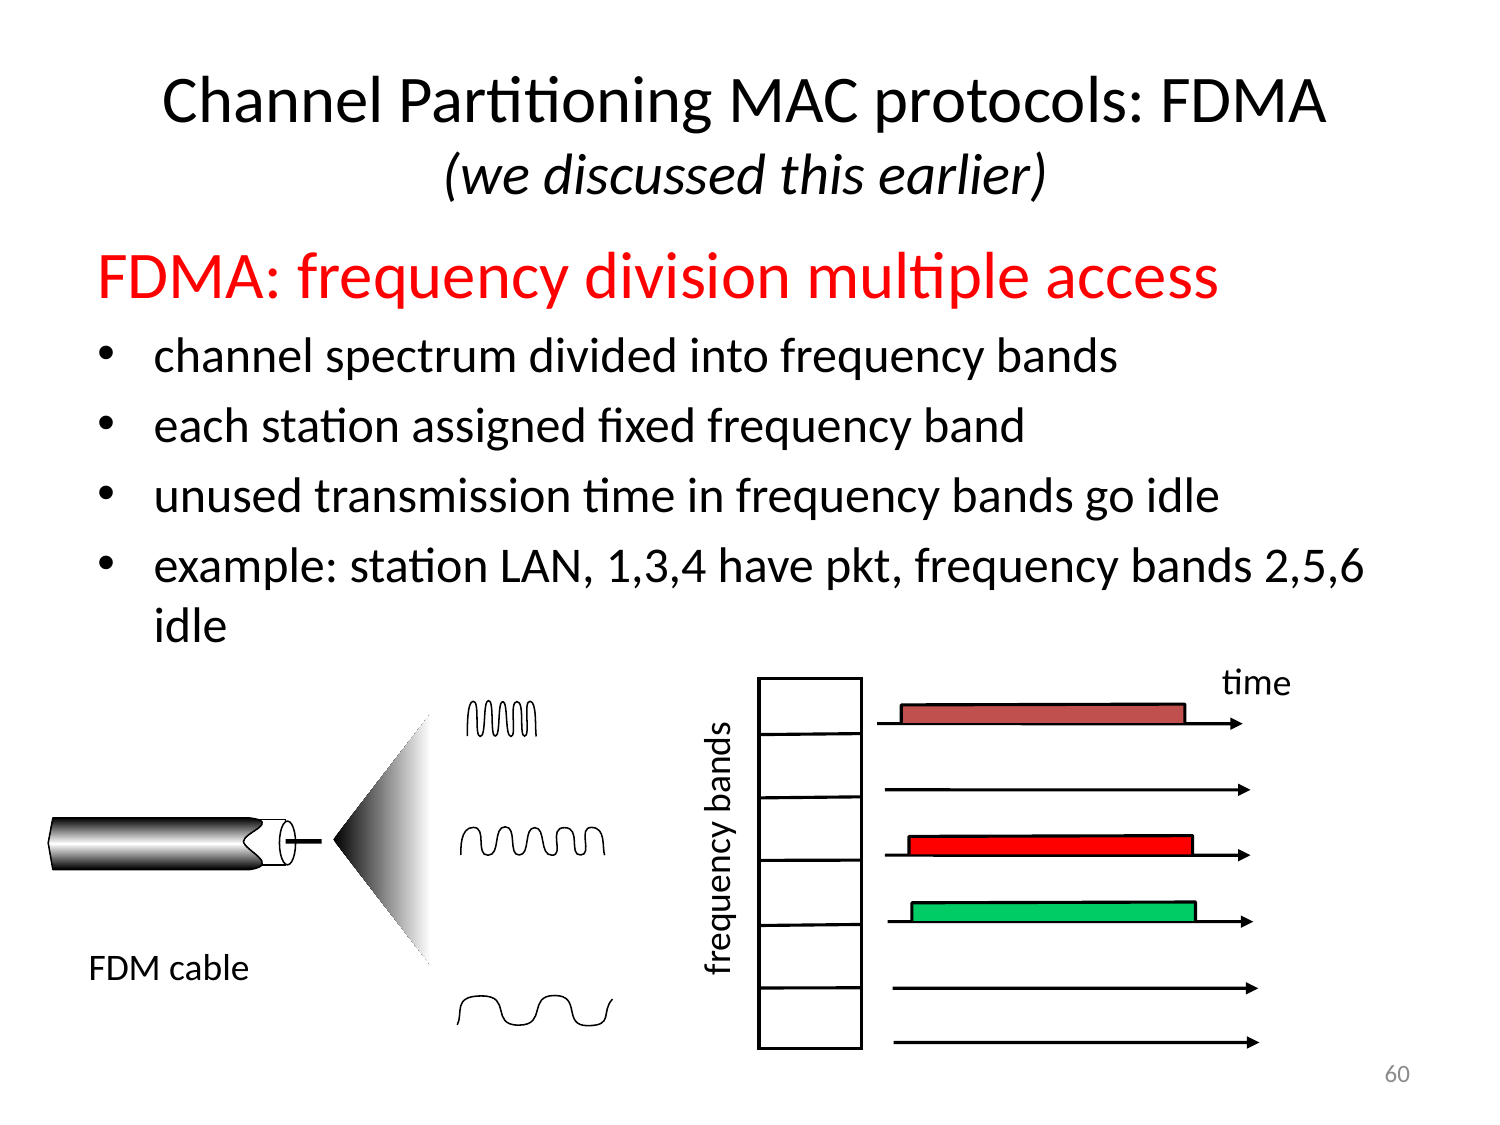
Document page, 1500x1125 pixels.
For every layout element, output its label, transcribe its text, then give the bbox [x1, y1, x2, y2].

text_box [893, 1036, 1260, 1049]
list FDMA: frequency division multiple access channel spectrum divided into frequency bands each station assigned fixed frequency band unused transmission time in frequency bands go idle example: station LAN, 1,3,4 have pkt, frequency bands 2,5,6 idle [82, 224, 1432, 988]
text_box FDM cable [73, 935, 265, 996]
text_box [457, 995, 613, 1026]
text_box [47, 817, 322, 870]
text_box [877, 717, 1243, 730]
text_box [884, 849, 1251, 862]
text_box [759, 678, 862, 987]
text_box [901, 704, 1185, 723]
text_box [467, 700, 537, 737]
text_box [759, 988, 862, 1049]
slide_number 60 [1074, 1042, 1425, 1103]
title Channel Partitioning MAC protocols: FDMA (we discussed this earlier) [37, 37, 1454, 225]
text_box time [1206, 649, 1308, 711]
text_box [333, 713, 431, 966]
text_box [460, 826, 605, 856]
text_box frequency bands [685, 706, 746, 991]
text_box [909, 835, 1193, 855]
text_box [884, 783, 1251, 797]
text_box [887, 901, 1254, 922]
text_box [892, 982, 1259, 995]
